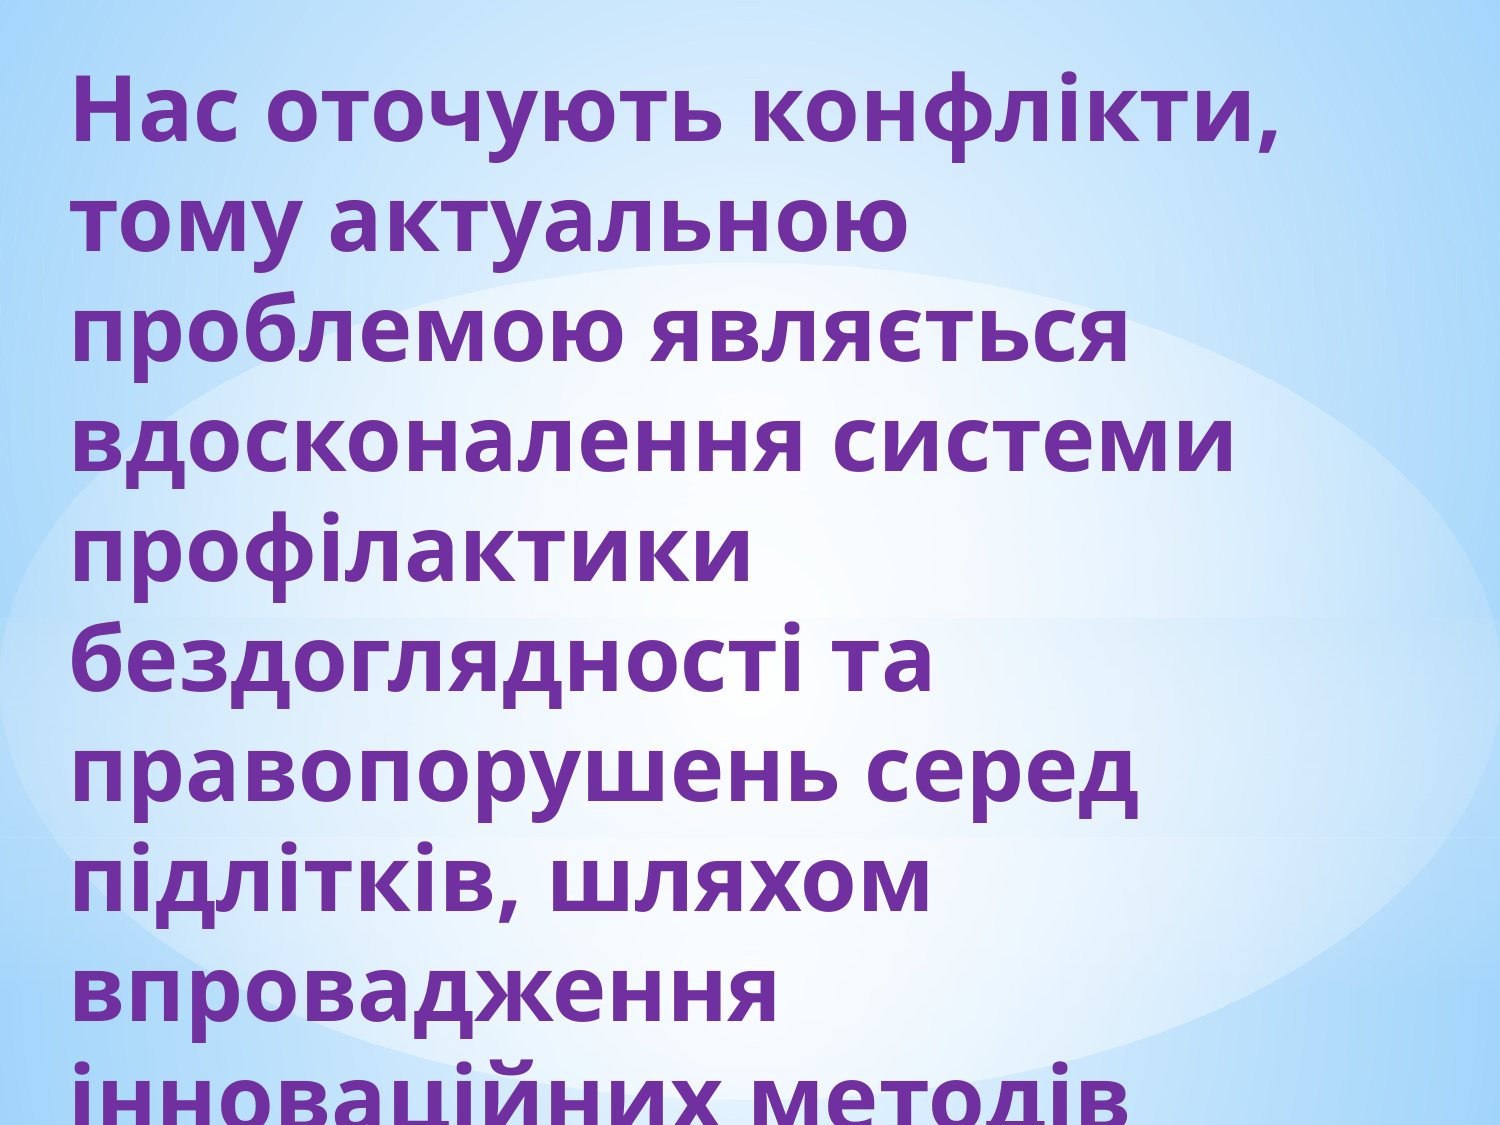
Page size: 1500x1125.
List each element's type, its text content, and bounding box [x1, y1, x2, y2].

title Нас оточують конфлікти, тому актуальною проблемою являється вдосконалення системи профілактики бездоглядності та правопорушень серед підлітків, шляхом впровадження інноваційних методів [53, 42, 1436, 1055]
